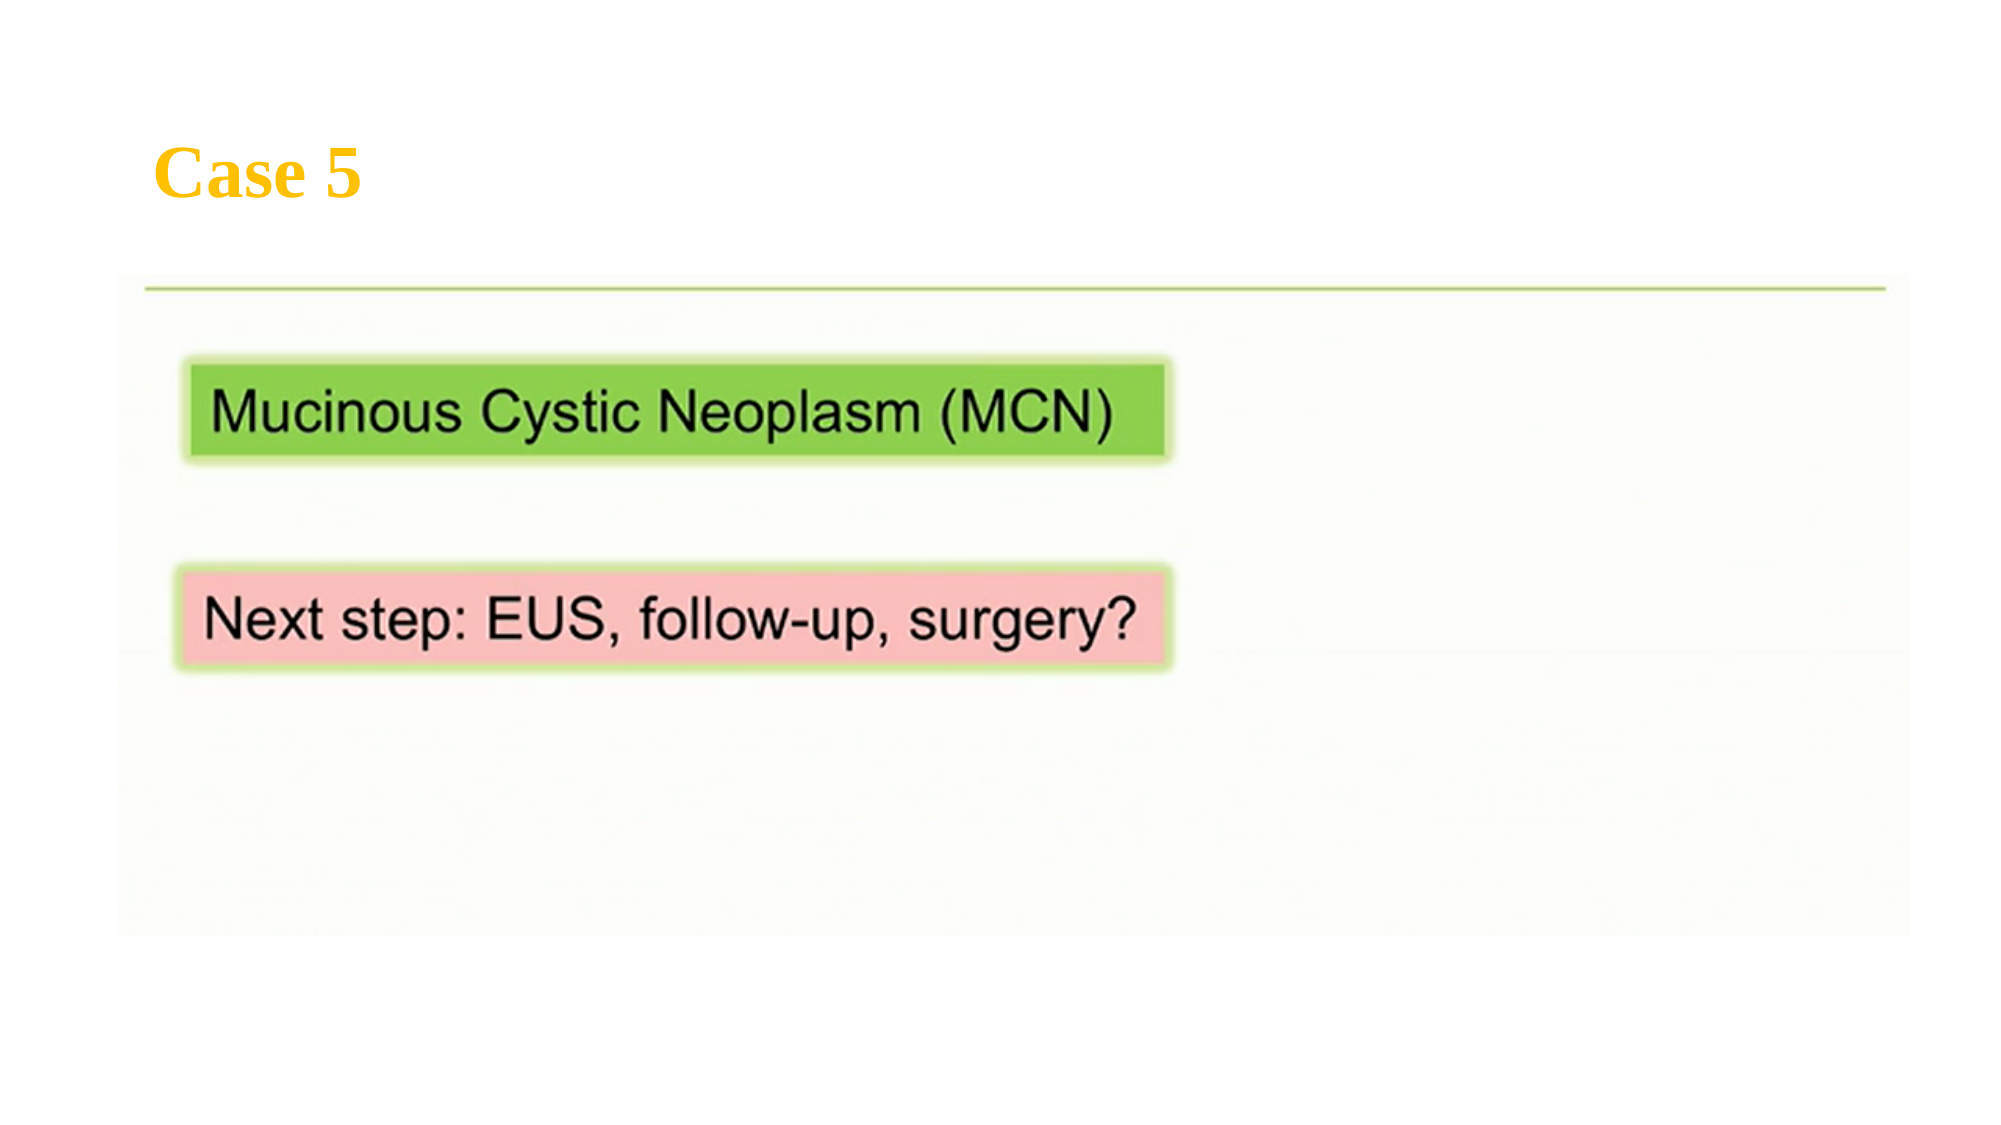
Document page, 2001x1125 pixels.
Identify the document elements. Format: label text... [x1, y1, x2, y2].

text_box Case 5 [137, 64, 1863, 274]
picture [117, 274, 1910, 937]
